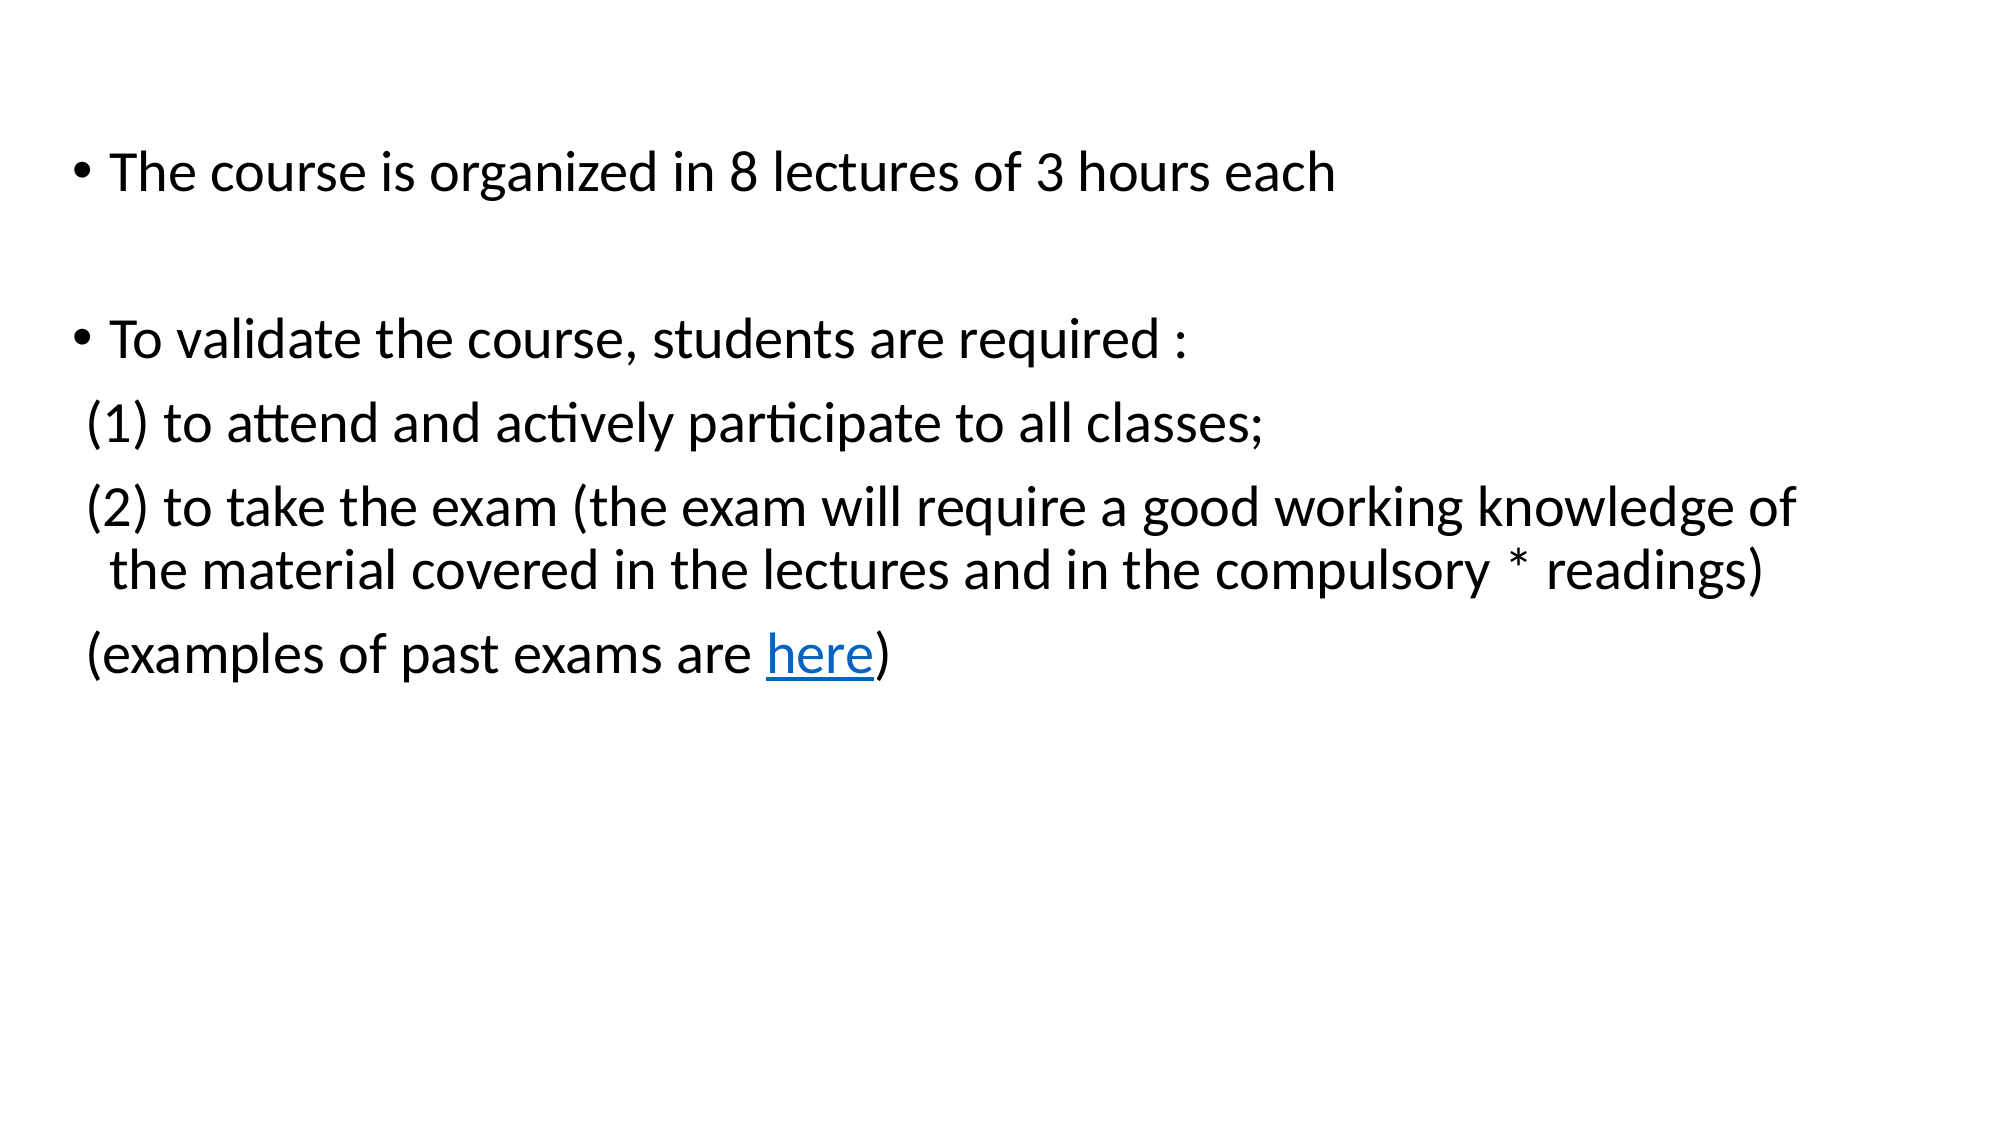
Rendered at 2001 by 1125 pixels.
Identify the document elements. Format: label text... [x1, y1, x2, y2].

list The course is organized in 8 lectures of 3 hours each To validate the course, students are required : (1) to attend and actively participate to all classes; (2) to take the exam (the exam will require a good working knowledge of the material covered in the lectures and in the compulsory * readings) (examples of past exams are here) [57, 42, 1892, 1106]
